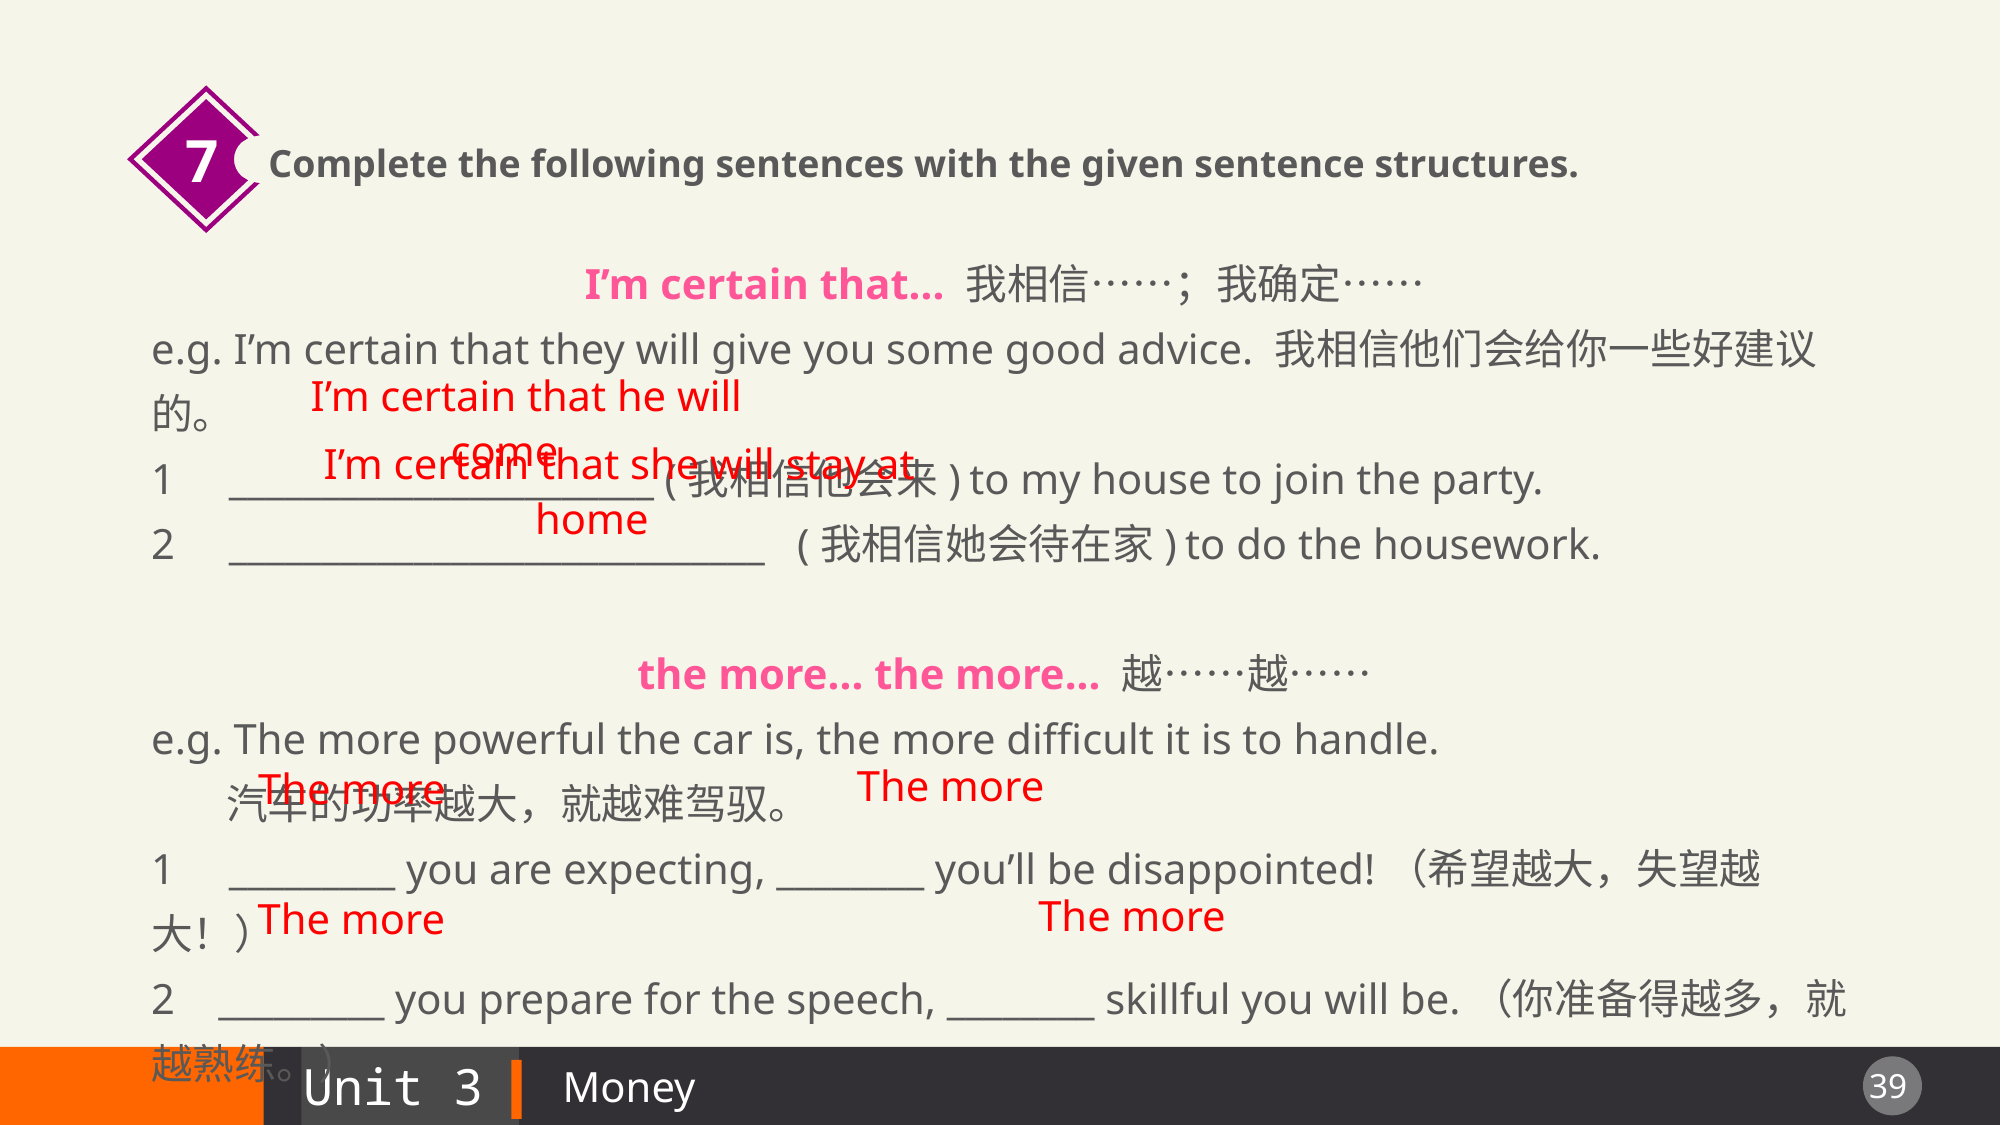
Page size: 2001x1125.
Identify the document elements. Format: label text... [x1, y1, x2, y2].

text_box I’m certain that... 我相信……；我确定…… e.g. I’m certain that they will give you some good advice. 我相信他们会给你一些好建议的。 1 _______________________ (我相信他会来) to my house to join the party. 2 _____________________________ (我相信她会待在家) to do the housework. the more... the more... 越……越…… e.g. The more powerful the car is, the more difficult it is to handle. 汽车的功率越大，就越难驾驭。 1 _________ you are expecting, ________ you’ll be disappointed!（希望越大，失望越大！） 2 _________ you prepare for the speech, ________ skillful you will be.（你准备得越多，就越熟练。） [136, 235, 1874, 1096]
text_box I’m certain that he will come [214, 357, 795, 428]
text_box The more [243, 755, 472, 821]
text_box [127, 85, 286, 233]
text_box The more [842, 752, 1071, 818]
text_box The more [243, 885, 471, 951]
text_box The more [1023, 882, 1252, 948]
text_box Complete the following sentences with the given sentence structures. [286, 133, 1596, 193]
text_box I’m certain that she will stay at home [219, 425, 976, 495]
